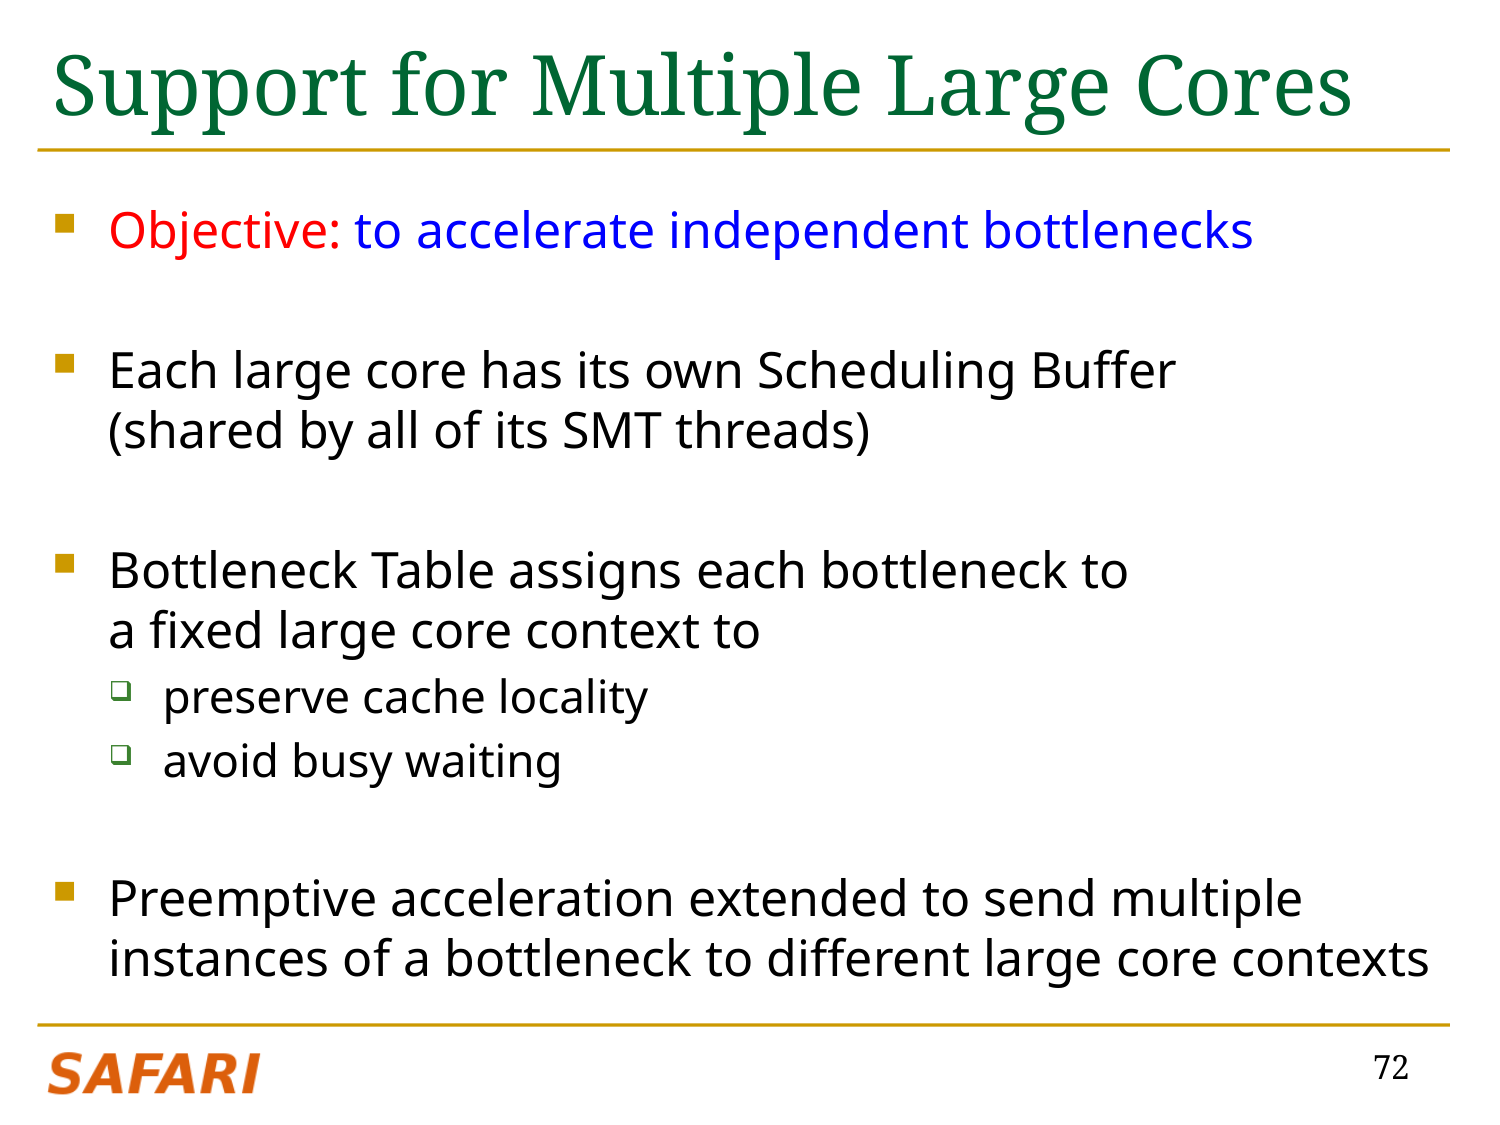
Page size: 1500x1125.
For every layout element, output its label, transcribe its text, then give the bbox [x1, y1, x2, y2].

list Objective: to accelerate independent bottlenecks Each large core has its own Scheduling Buffer (shared by all of its SMT threads) Bottleneck Table assigns each bottleneck to a fixed large core context to preserve cache locality avoid busy waiting Preemptive acceleration extended to send multiple instances of a bottleneck to different large core contexts [37, 190, 1451, 991]
slide_number 72 [1074, 1023, 1426, 1100]
picture [46, 1042, 268, 1107]
title Support for Multiple Large Cores [37, 24, 1451, 150]
